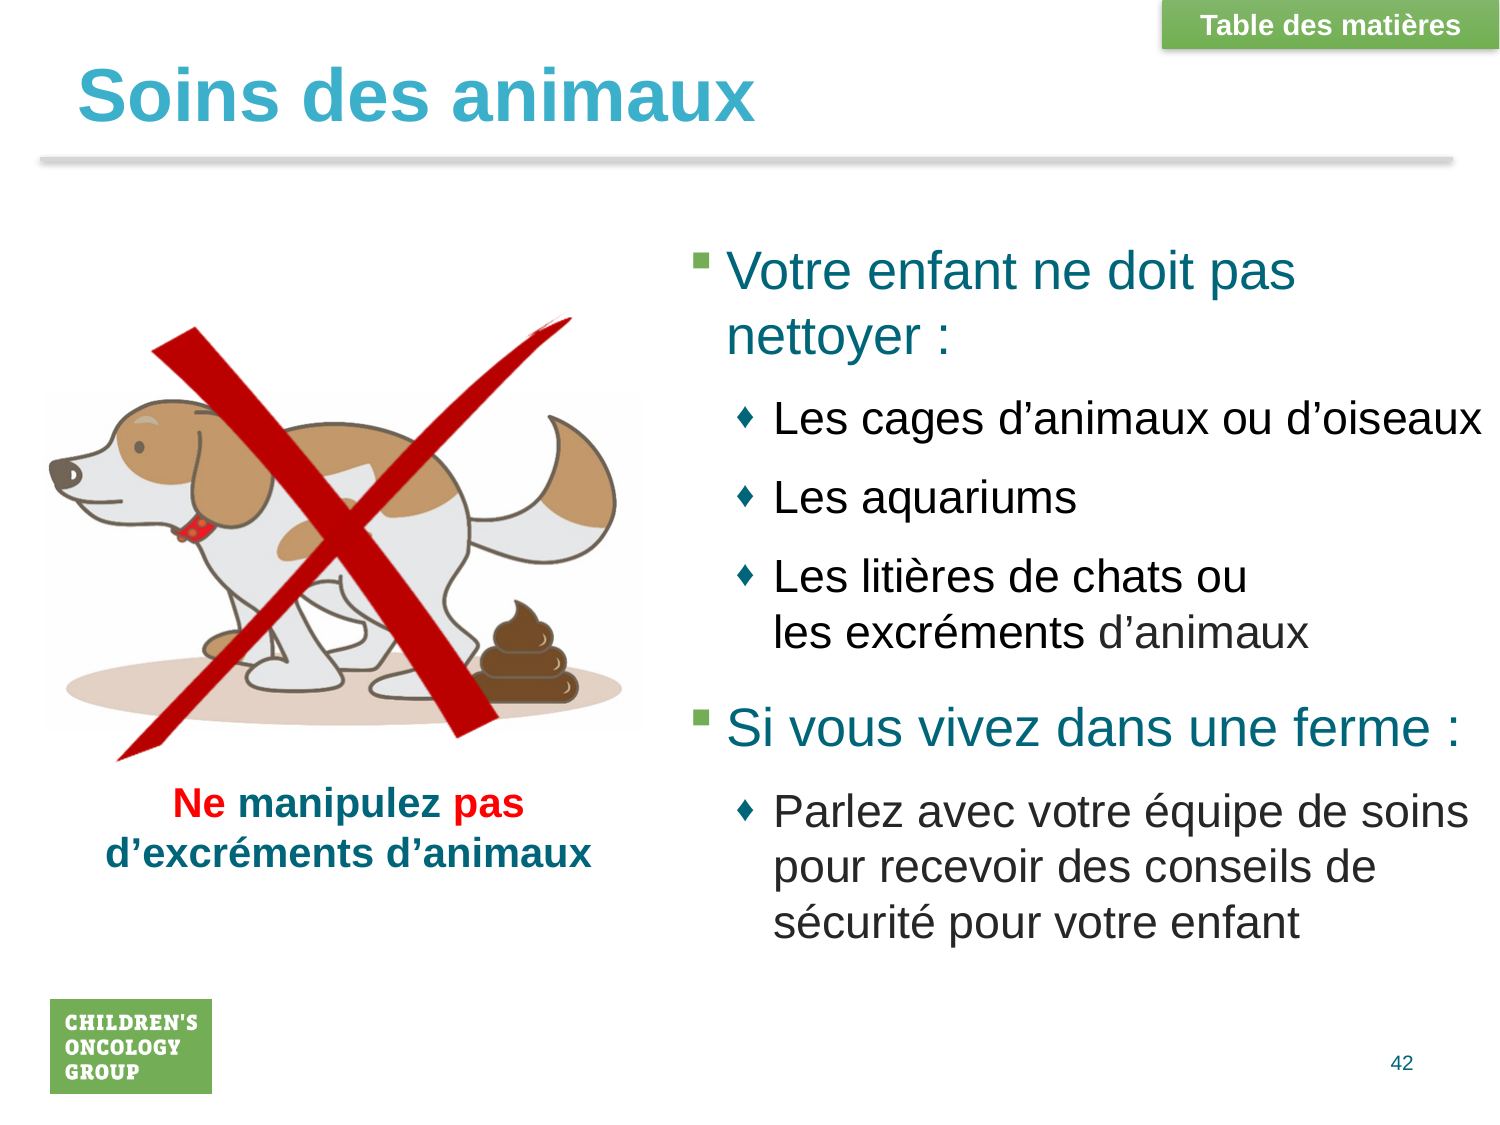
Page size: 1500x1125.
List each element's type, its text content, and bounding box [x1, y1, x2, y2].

list Votre enfant ne doit pas nettoyer : Les cages d’animaux ou d’oiseaux Les aquariums Les litières de chats ou les excréments d’animaux Si vous vivez dans une ferme : Parlez avec votre équipe de soins pour recevoir des conseils de sécurité pour votre enfant [673, 227, 1500, 1016]
text_box Table des matières [1162, 0, 1500, 49]
picture [50, 999, 212, 1094]
text_box Soins des animaux [62, 49, 1469, 146]
text_box Ne manipulez pas d’excréments d’animaux [90, 768, 608, 884]
picture [44, 304, 642, 769]
